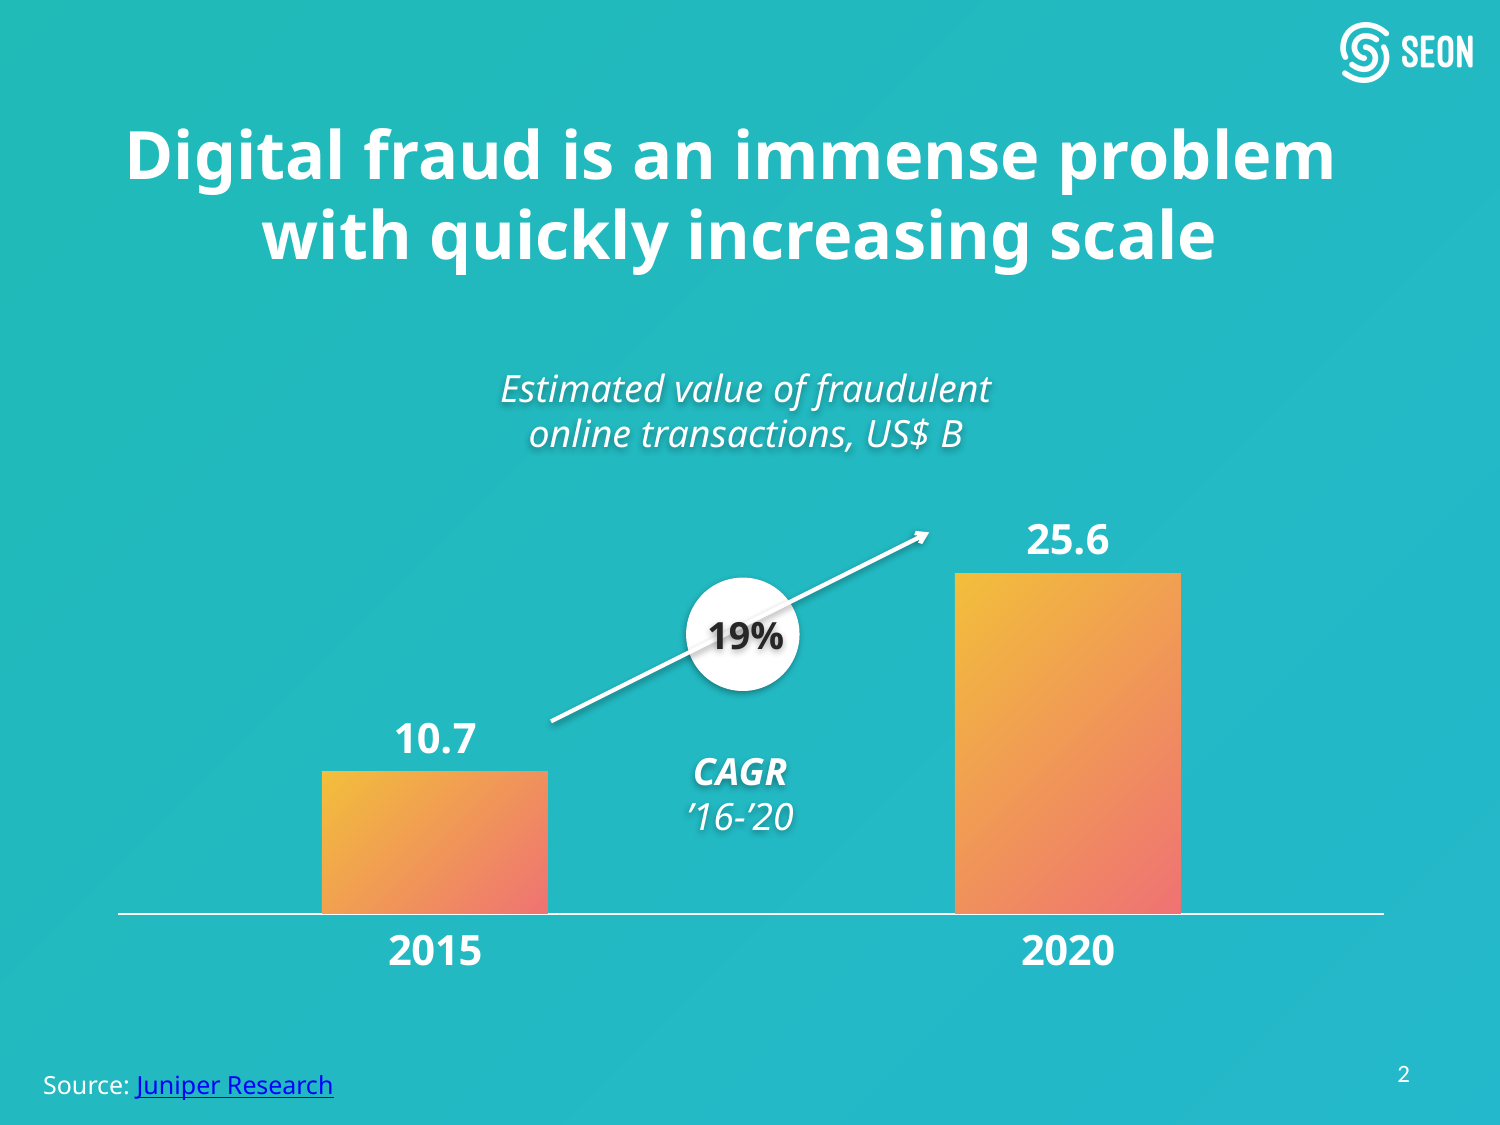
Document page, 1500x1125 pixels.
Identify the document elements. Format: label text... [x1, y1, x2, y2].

slide_number 1 [1074, 1042, 1425, 1103]
title Digital fraud is an immense problem with quickly increasing scale [65, 111, 1416, 280]
chart [76, 477, 1416, 994]
text_box Estimated value of fraudulent online transactions, US$ B [92, 341, 1399, 475]
text_box Source: Juniper Research [28, 1062, 1221, 1112]
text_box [550, 532, 930, 722]
picture [1340, 22, 1473, 83]
